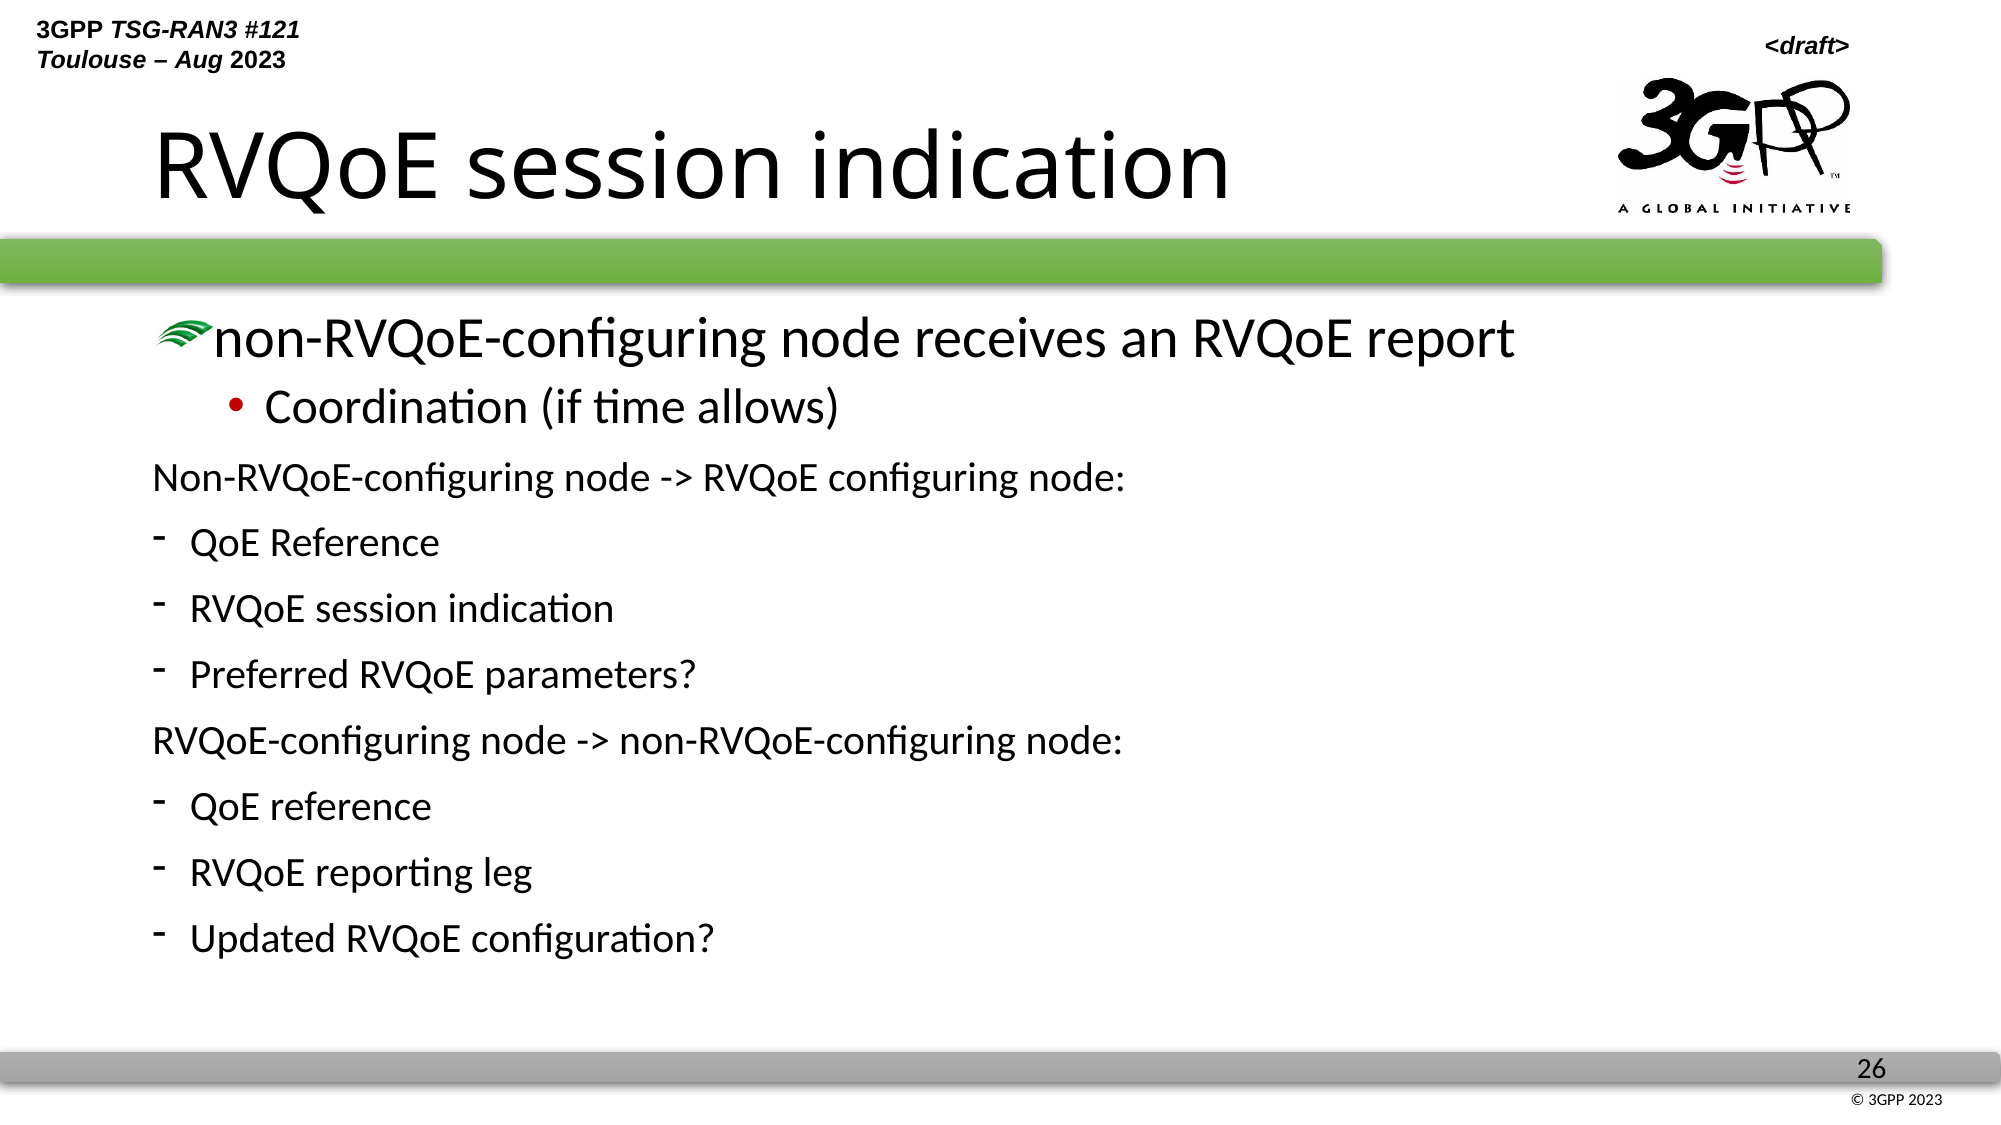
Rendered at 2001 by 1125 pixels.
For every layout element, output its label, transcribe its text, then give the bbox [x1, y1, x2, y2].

picture [152, 314, 215, 356]
title RVQoE session indication [137, 59, 1863, 278]
list non-RVQoE-configuring node receives an RVQoE report Coordination (if time allows) Non-RVQoE-configuring node -> RVQoE configuring node: QoE Reference RVQoE session indication Preferred RVQoE parameters? RVQoE-configuring node -> non-RVQoE-configuring node: QoE reference RVQoE reporting leg Updated RVQoE configuration? [137, 299, 1863, 1014]
